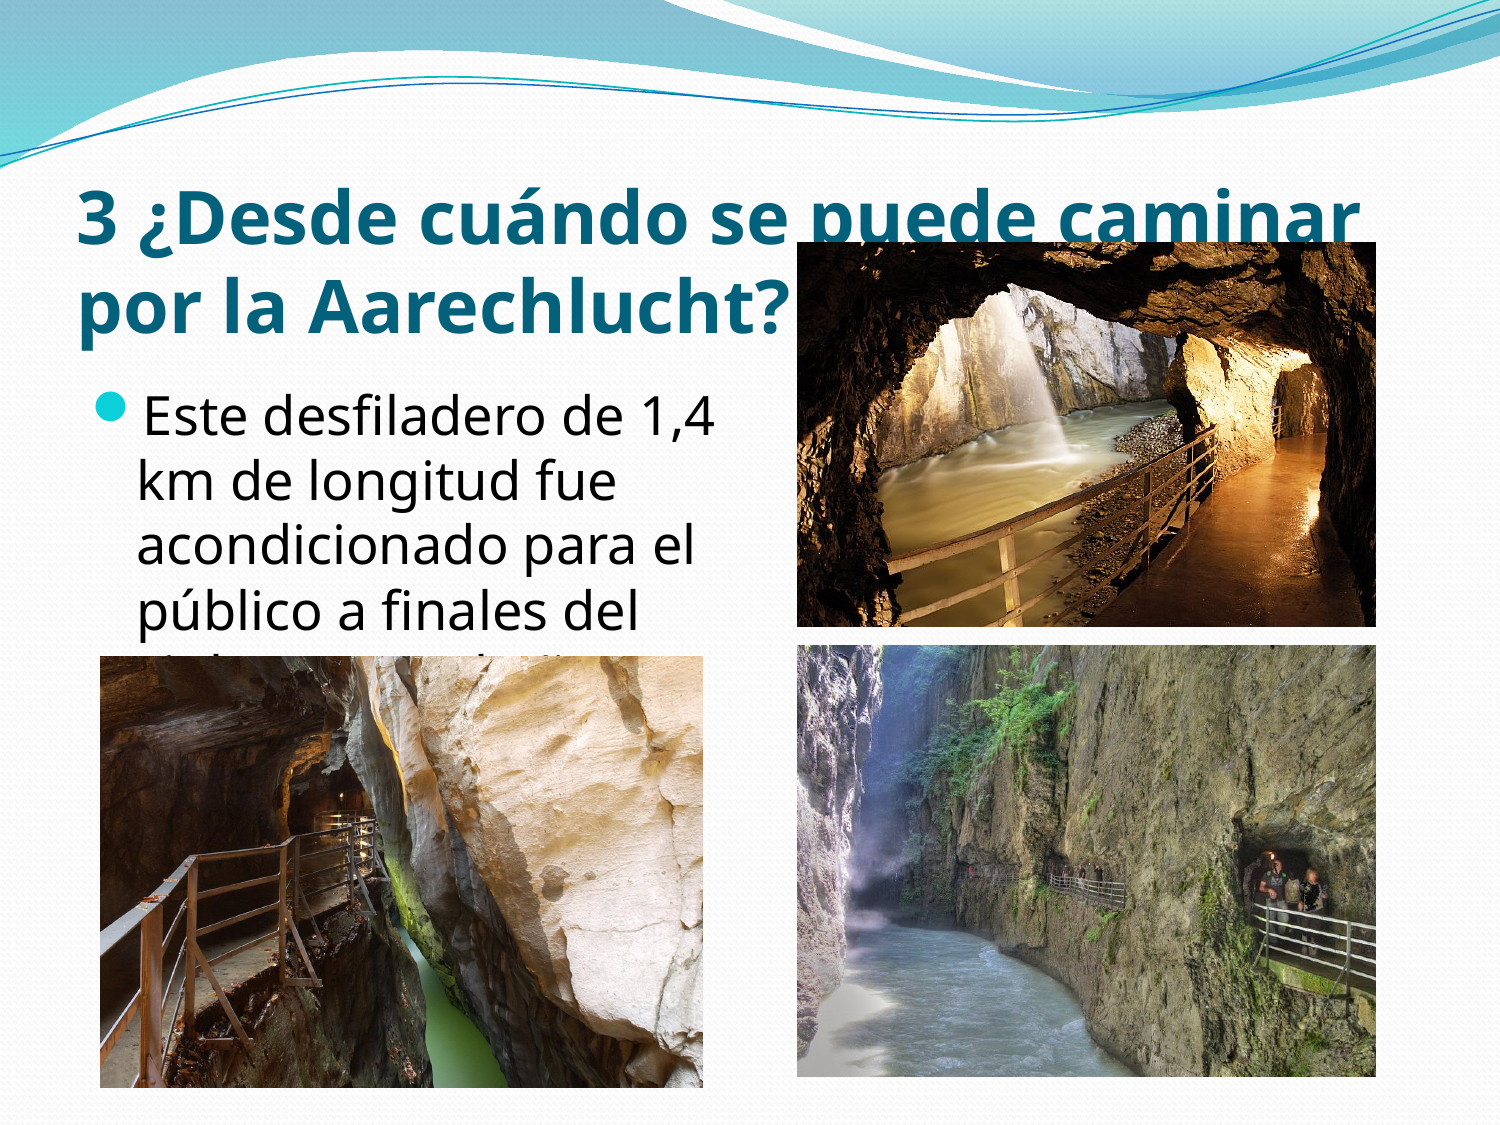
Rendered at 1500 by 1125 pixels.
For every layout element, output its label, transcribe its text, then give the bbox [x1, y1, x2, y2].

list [796, 242, 1377, 628]
picture [796, 644, 1377, 1077]
list Este desfiladero de 1,4 km de longitud fue acondicionado para el público a finales del siglo XIX en el año 1889. [76, 373, 740, 1101]
title 3 ¿Desde cuándo se puede caminar por la Aarechlucht? [76, 160, 1427, 349]
picture [100, 656, 703, 1088]
